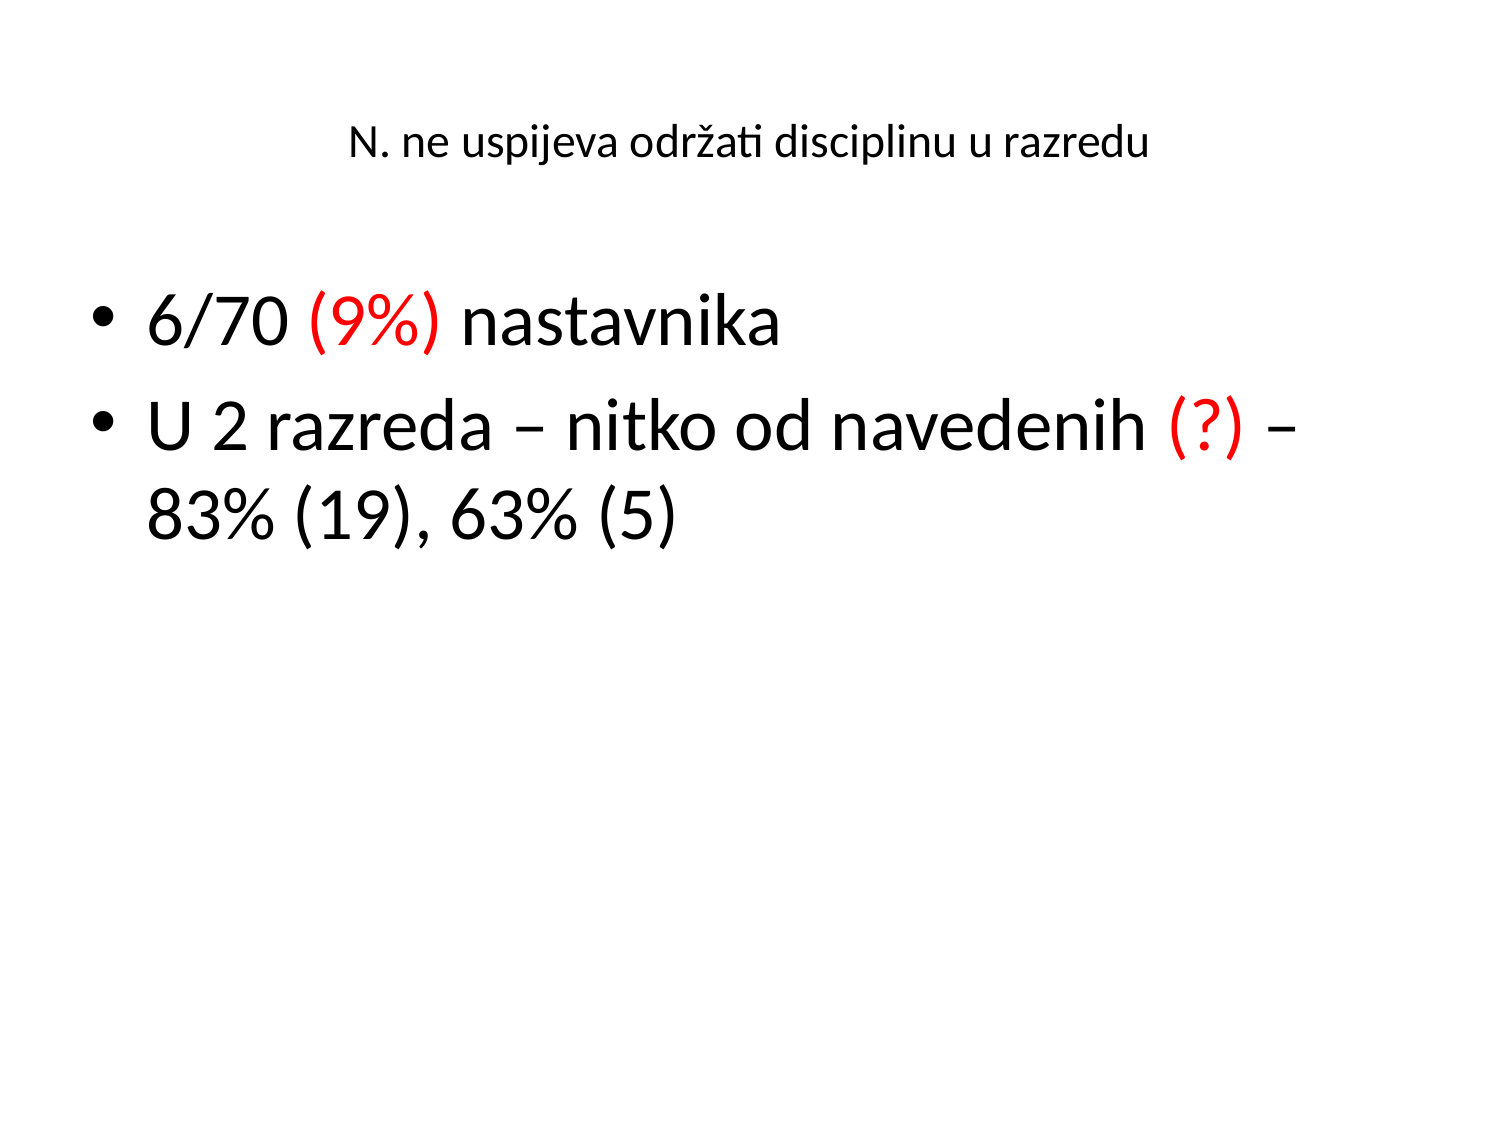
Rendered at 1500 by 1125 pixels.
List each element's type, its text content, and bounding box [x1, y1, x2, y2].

list 6/70 (9%) nastavnika U 2 razreda – nitko od navedenih (?) – 83% (19), 63% (5) [75, 262, 1425, 1005]
title N. ne uspijeva održati disciplinu u razredu [75, 45, 1425, 233]
